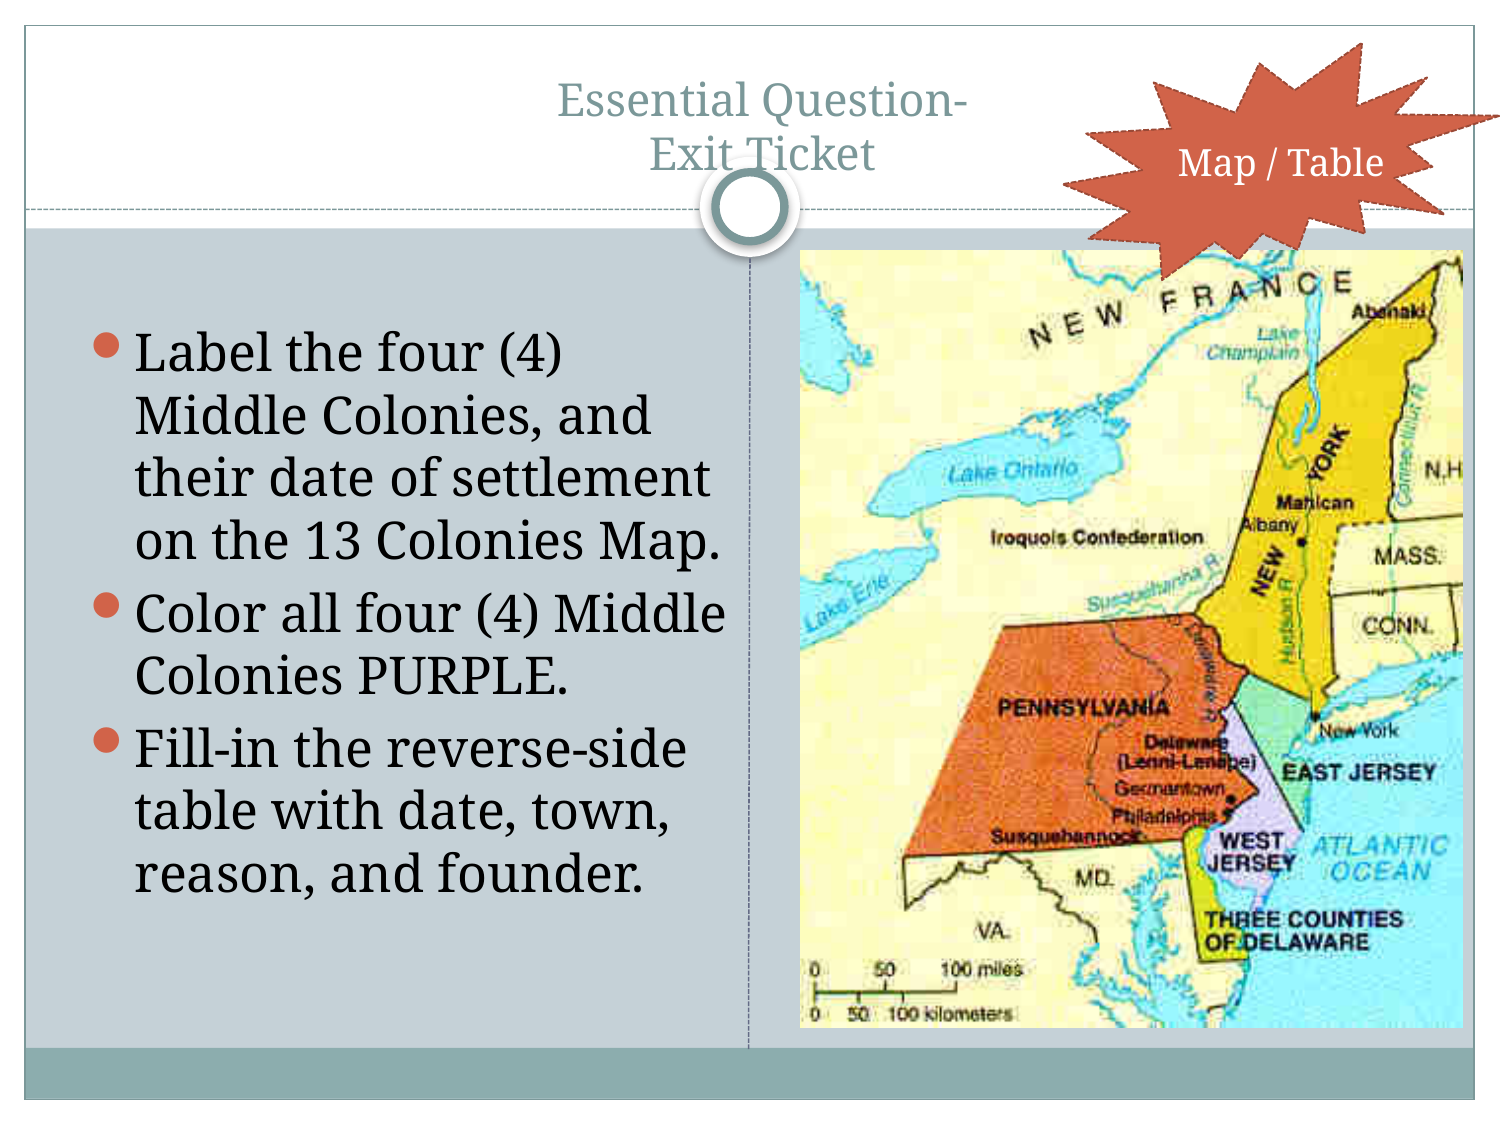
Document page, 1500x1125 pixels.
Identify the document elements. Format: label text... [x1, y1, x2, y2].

list Label the four (4) Middle Colonies, and their date of settlement on the 13 Colonies Map. Color all four (4) Middle Colonies PURPLE. Fill-in the reverse-side table with date, town, reason, and founder. [75, 312, 763, 1125]
picture [799, 250, 1463, 1028]
title Essential Question- Exit Ticket [62, 62, 1055, 187]
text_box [1062, 42, 1500, 281]
